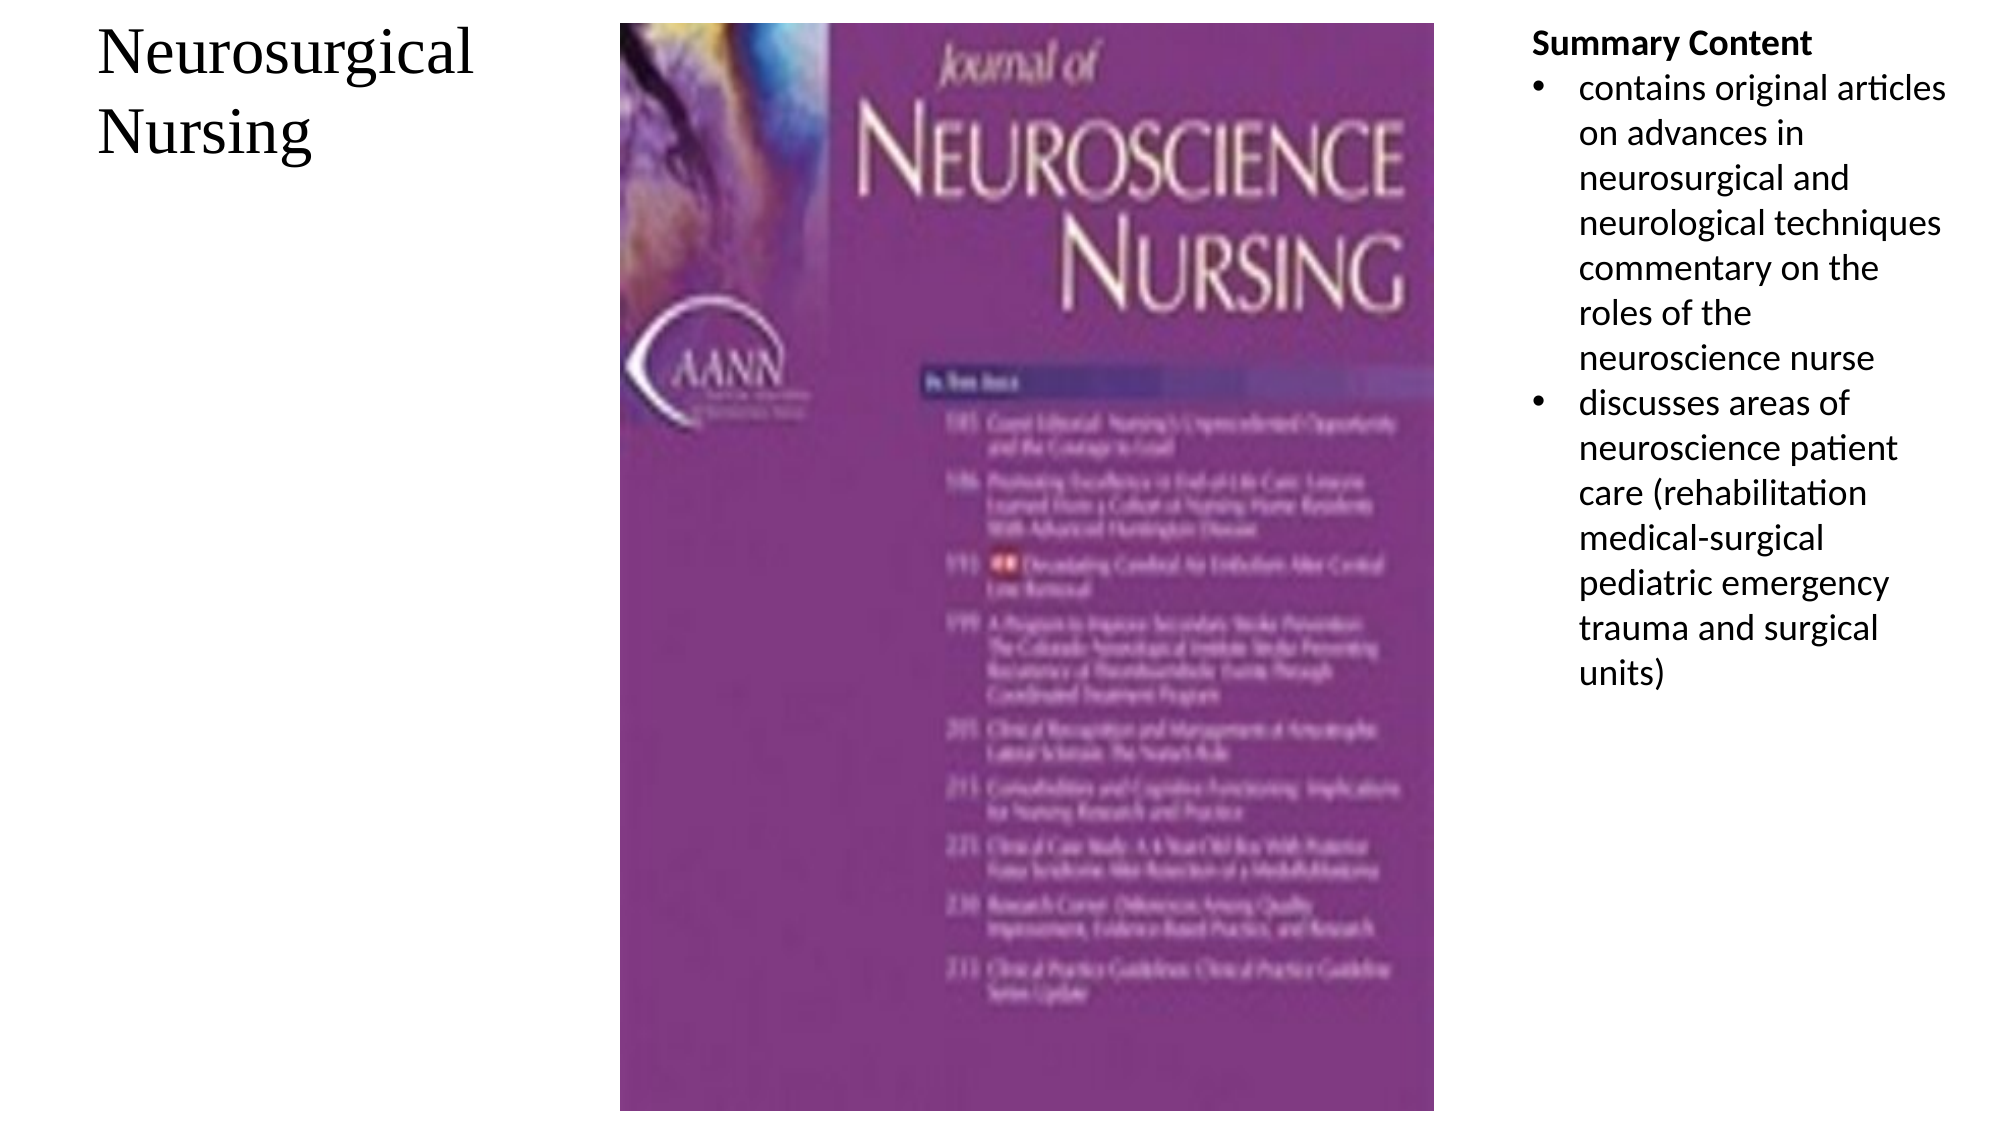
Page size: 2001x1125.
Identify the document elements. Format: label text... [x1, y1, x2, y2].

text_box Summary Content contains original articles on advances in neurosurgical and neurological techniques commentary on the roles of the neuroscience nurse discusses areas of neuroscience patient care (rehabilitation medical-surgical pediatric emergency trauma and surgical units) [1517, 10, 1970, 701]
text_box Neurosurgical Nursing [82, 0, 515, 175]
picture [620, 22, 1434, 1111]
